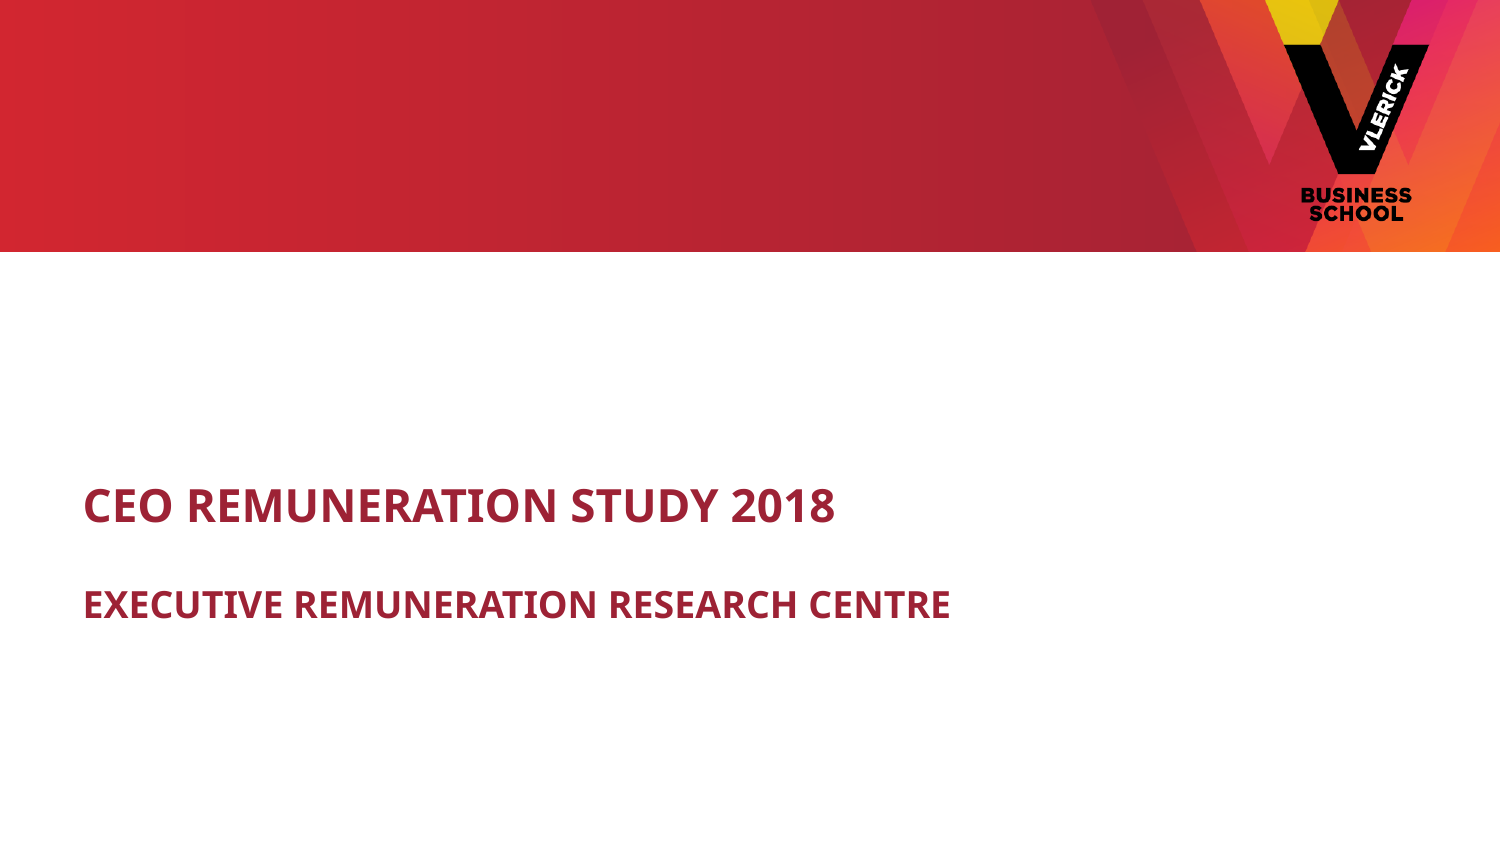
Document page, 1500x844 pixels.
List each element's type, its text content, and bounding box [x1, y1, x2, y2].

title CEO remuneration study 2018 [82, 445, 1418, 564]
picture [0, 0, 1500, 252]
subtitle Executive remuneration research centre [82, 581, 1418, 641]
